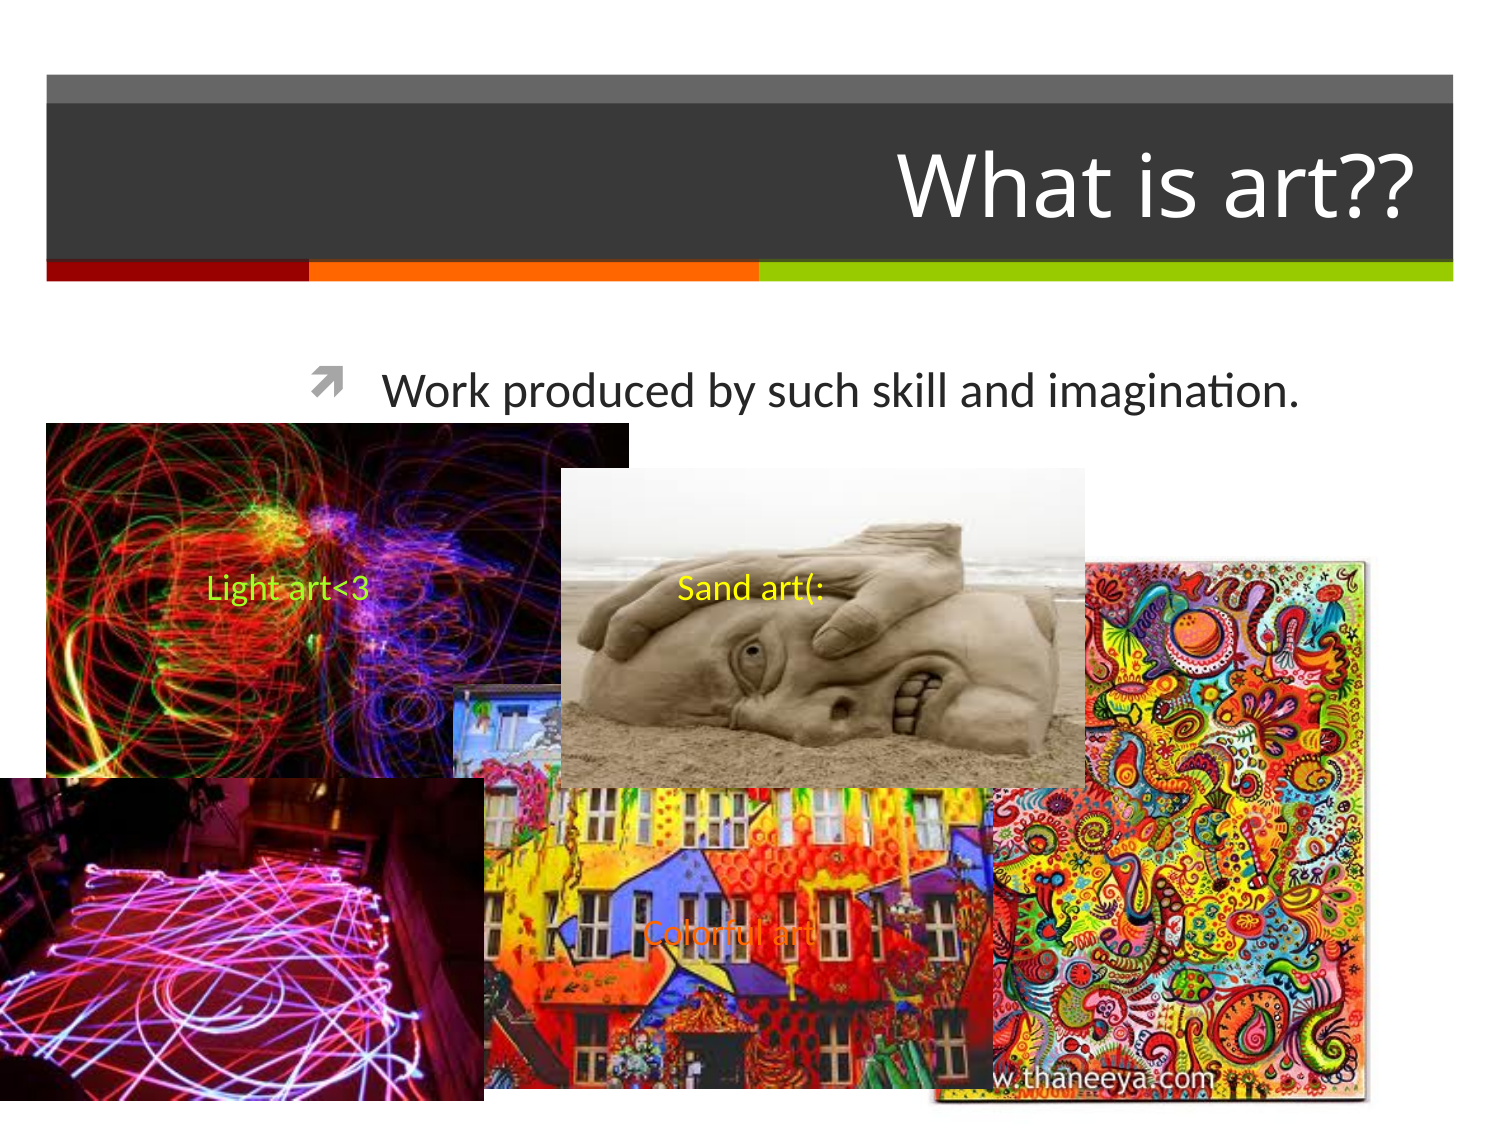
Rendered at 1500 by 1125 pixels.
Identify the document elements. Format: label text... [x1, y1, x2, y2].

title What is art?? [46, 103, 1454, 263]
list Work produced by such skill and imagination. [292, 350, 1454, 1005]
picture [0, 422, 1425, 1125]
